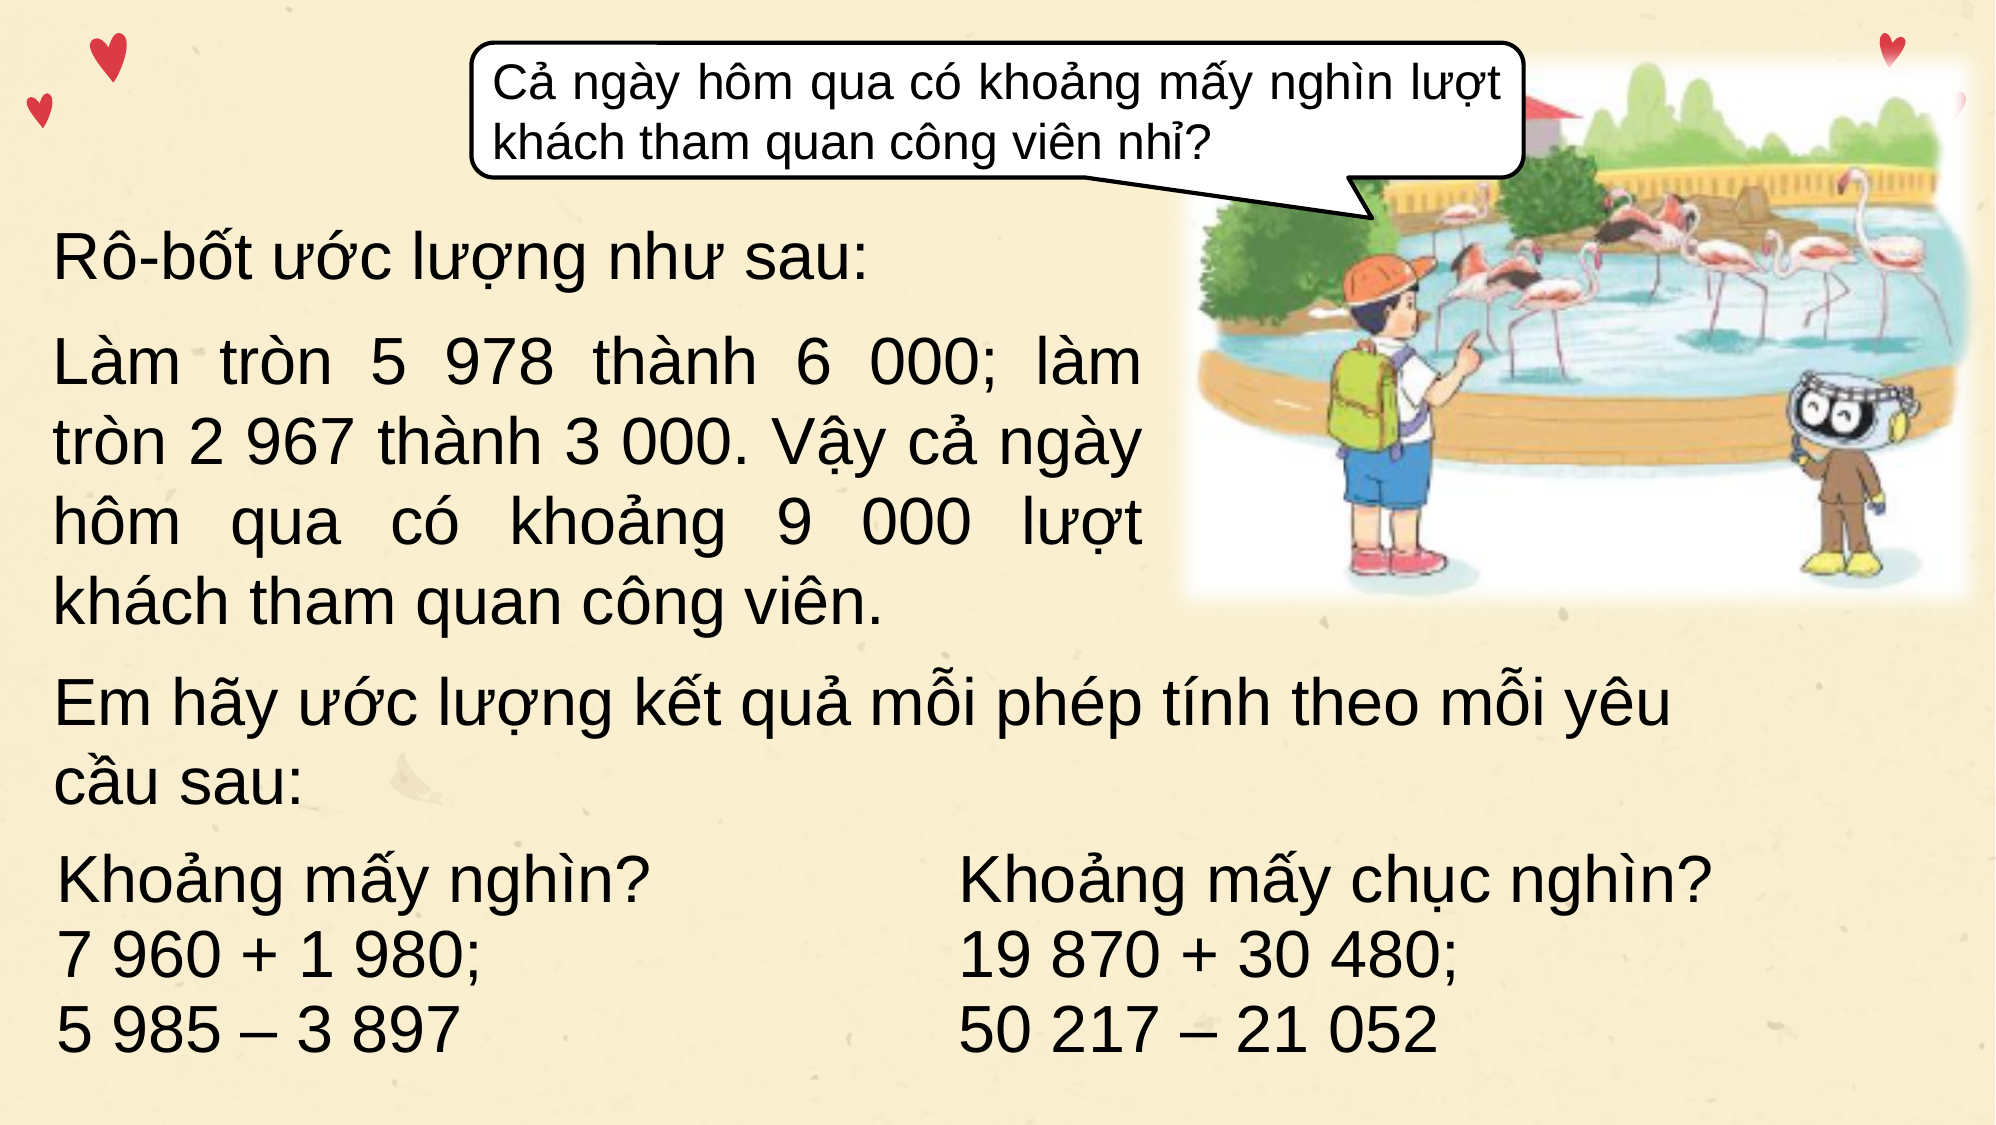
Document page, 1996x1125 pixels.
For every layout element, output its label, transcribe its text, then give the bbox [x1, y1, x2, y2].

text_box Rô-bốt ước lượng như sau: Làm tròn 5 978 thành 6 000; làm tròn 2 967 thành 3 000. Vậy cả ngày hôm qua có khoảng 9 000 lượt khách tham quan công viên. [38, 205, 1159, 645]
text_box Em hãy ước lượng kết quả mỗi phép tính theo mỗi yêu cầu sau: [38, 650, 1810, 906]
table_header Khoảng mấy chục nghìn? 19 870 + 30 480; 50 217 – 21 052 [959, 842, 1861, 1082]
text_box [471, 42, 1989, 618]
table_header Khoảng mấy nghìn? 7 960 + 1 980; 5 985 – 3 897 [56, 906, 959, 1082]
